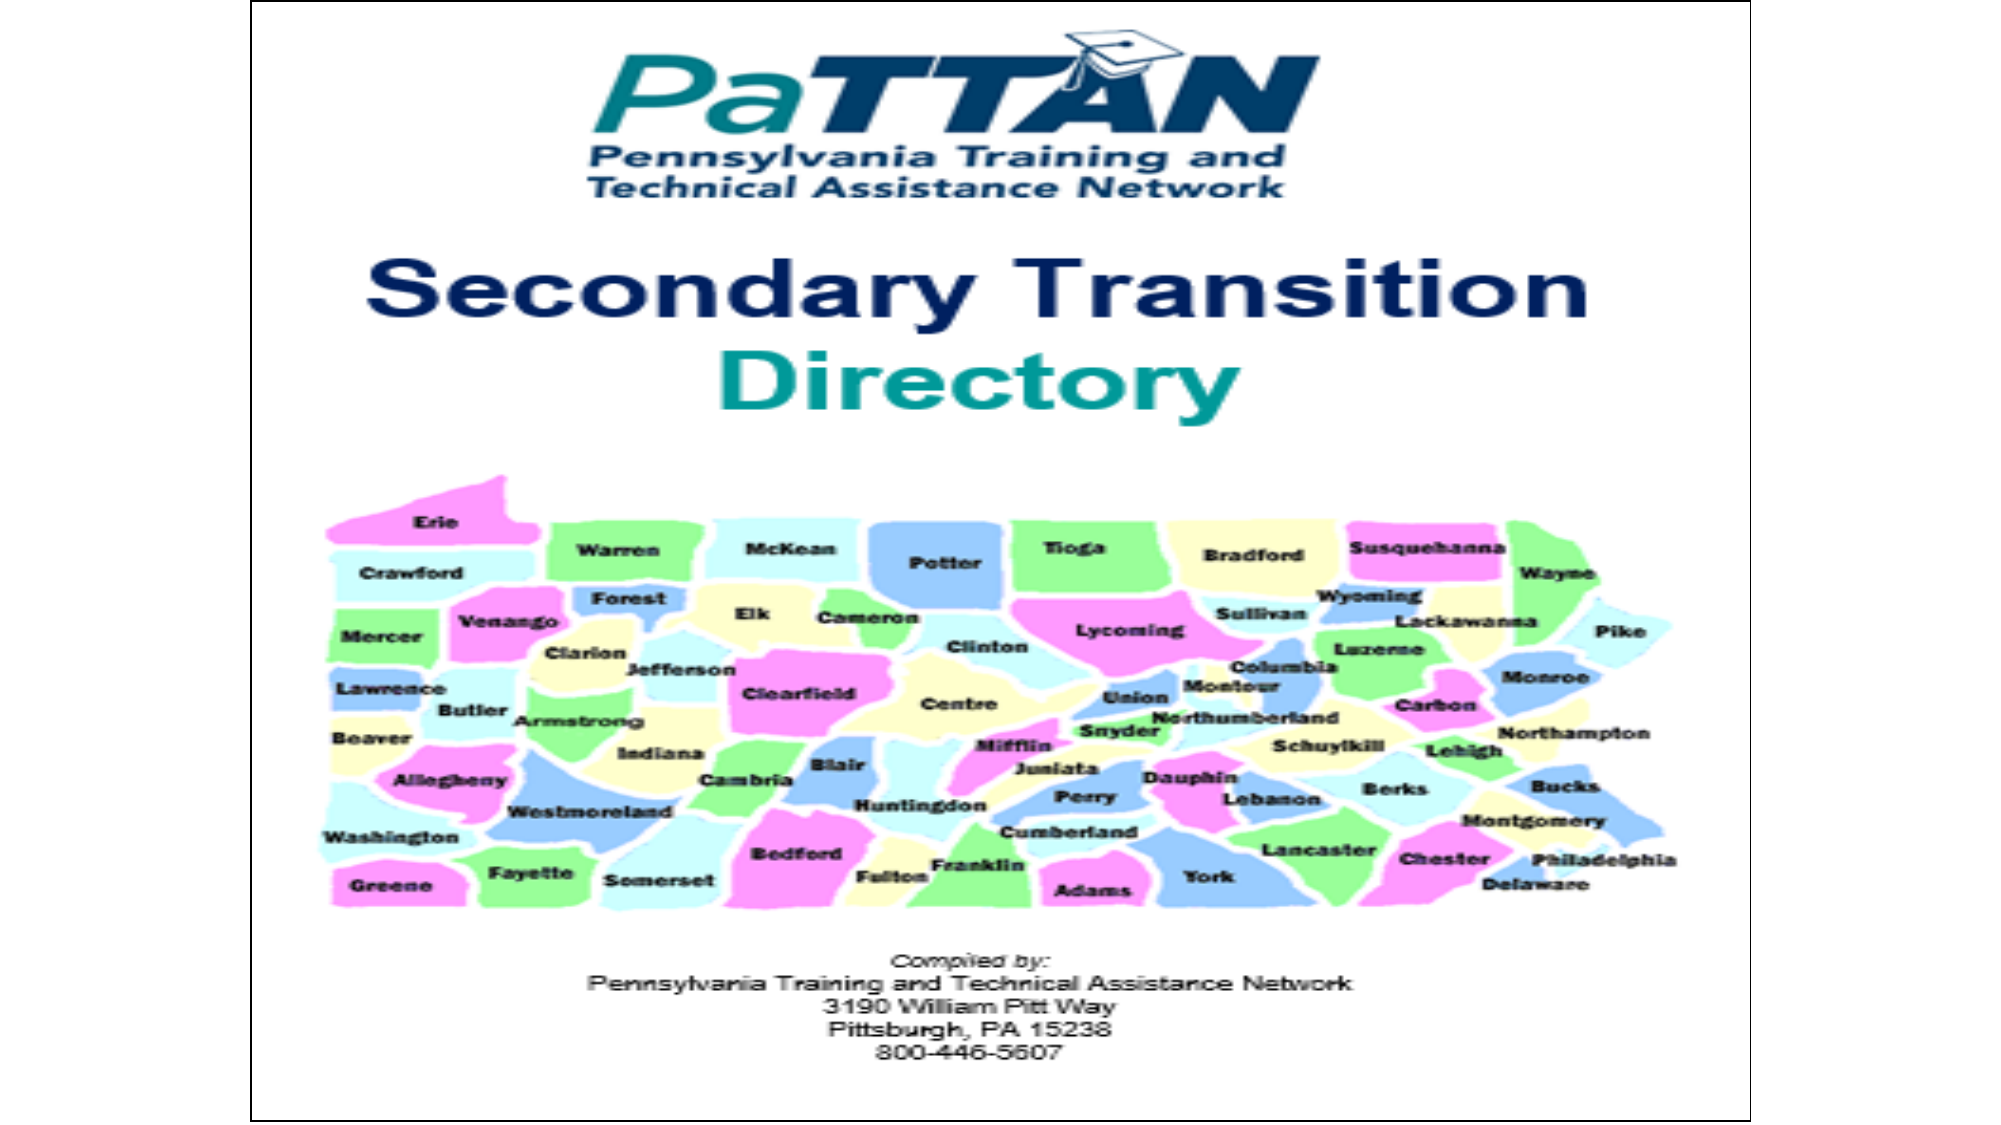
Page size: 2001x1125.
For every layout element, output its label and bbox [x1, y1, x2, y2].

picture [251, 1, 1751, 1121]
